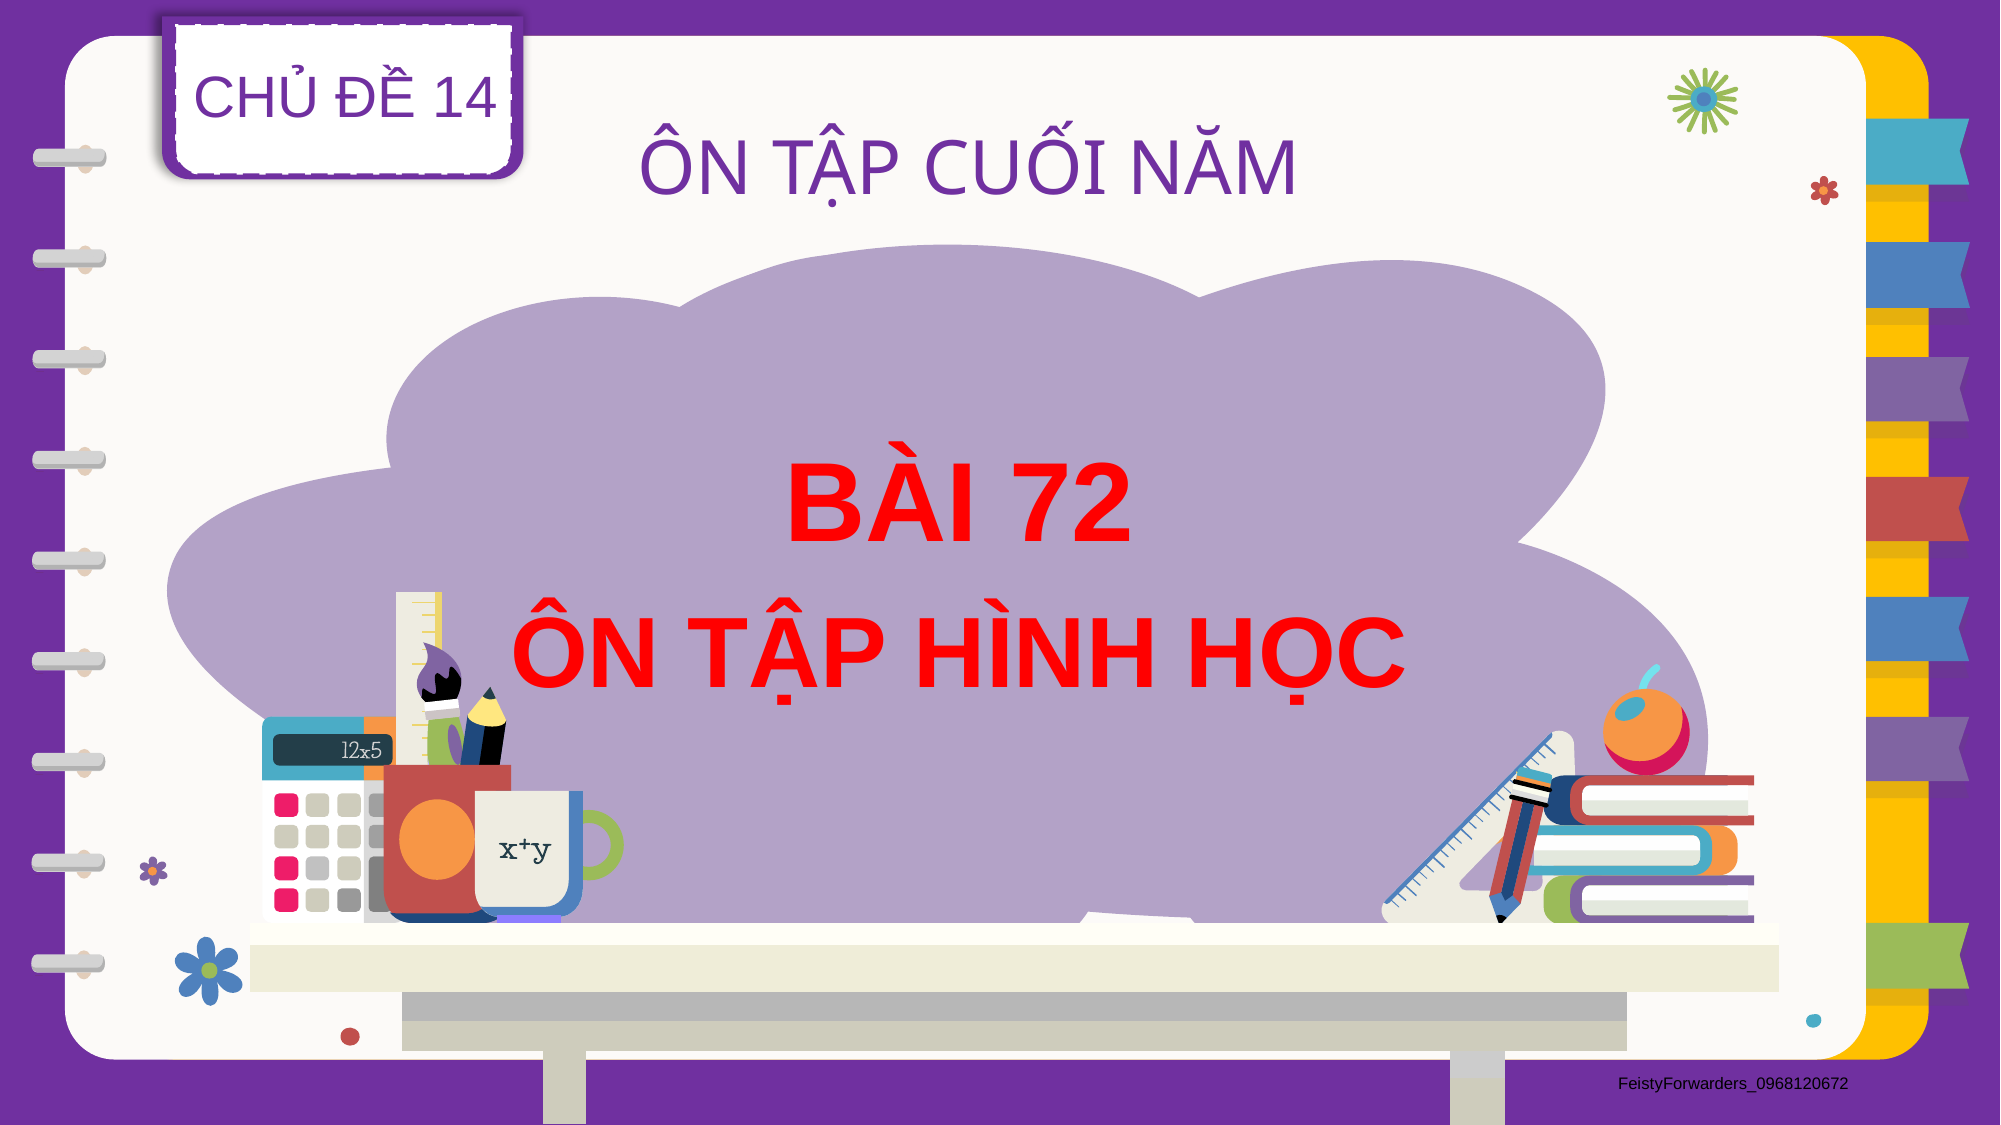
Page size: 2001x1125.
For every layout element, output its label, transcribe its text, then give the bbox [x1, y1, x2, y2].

text_box ÔN TẬP CUỐI NĂM [537, 111, 1402, 217]
text_box BÀI 72 ÔN TẬP HÌNH HỌC [218, 394, 1701, 716]
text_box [162, 17, 526, 179]
